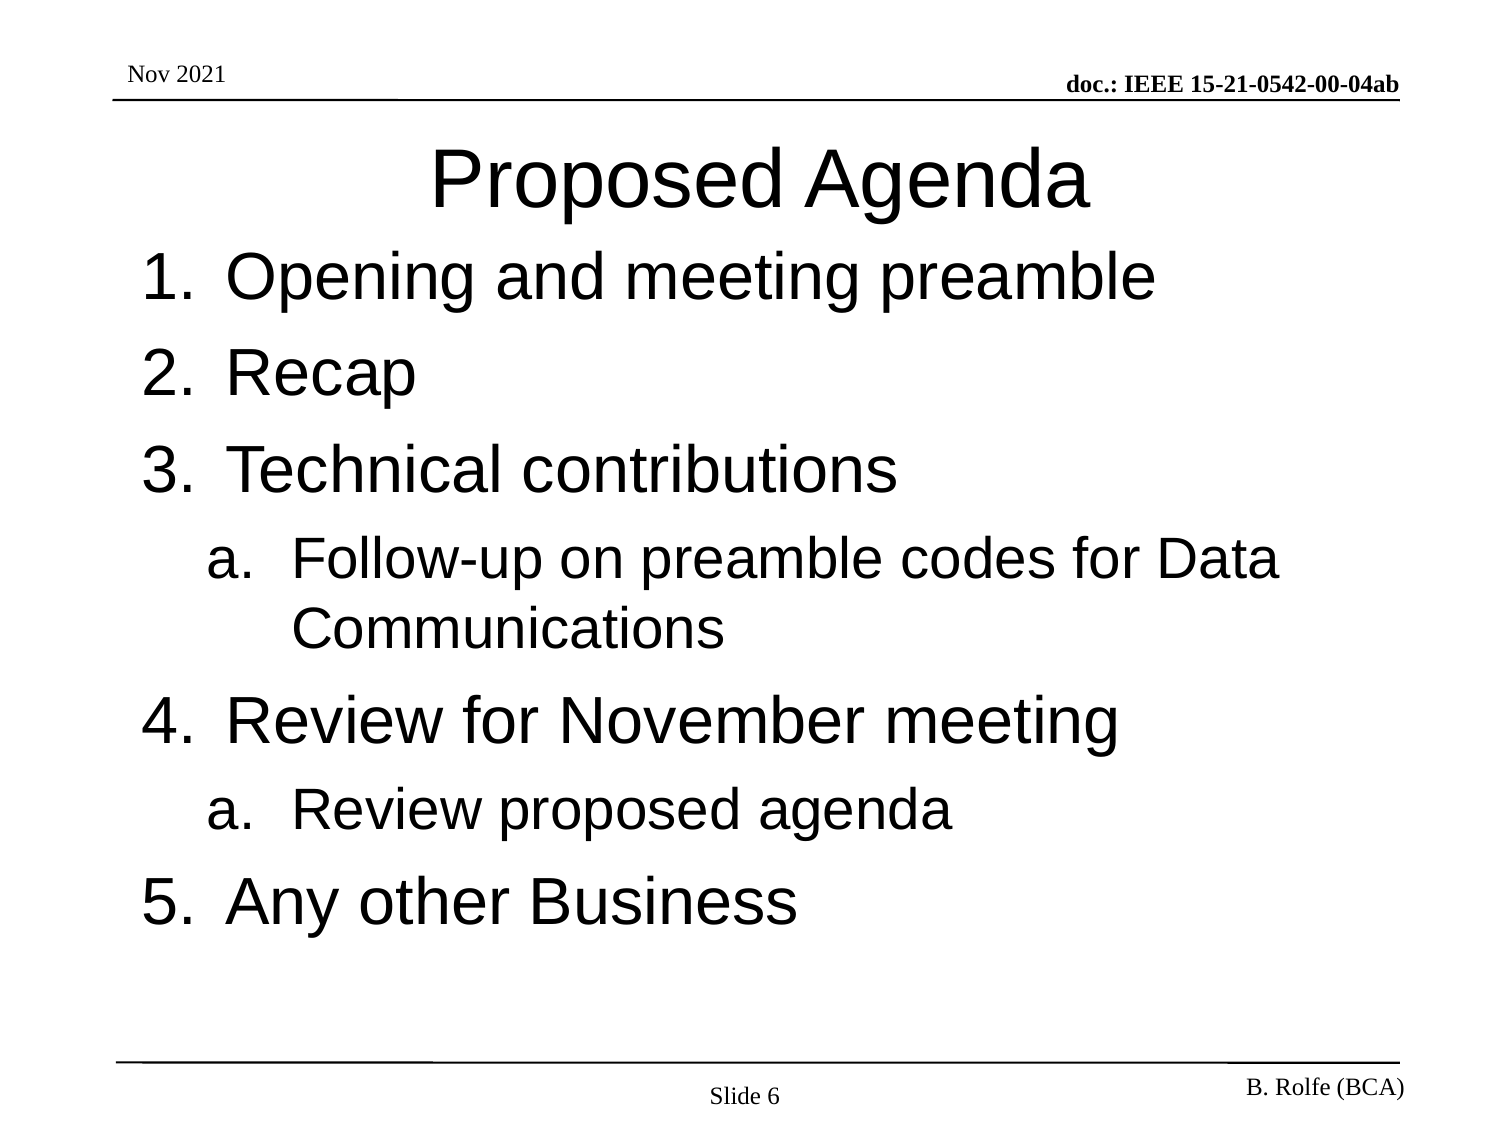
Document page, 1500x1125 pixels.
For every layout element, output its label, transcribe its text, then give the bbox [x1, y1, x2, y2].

slide_number Slide 6 [690, 1075, 799, 1115]
title Proposed Agenda [123, 112, 1398, 237]
list Opening and meeting preamble Recap Technical contributions Follow-up on preamble codes for Data Communications Review for November meeting Review proposed agenda Any other Business [125, 224, 1400, 1024]
